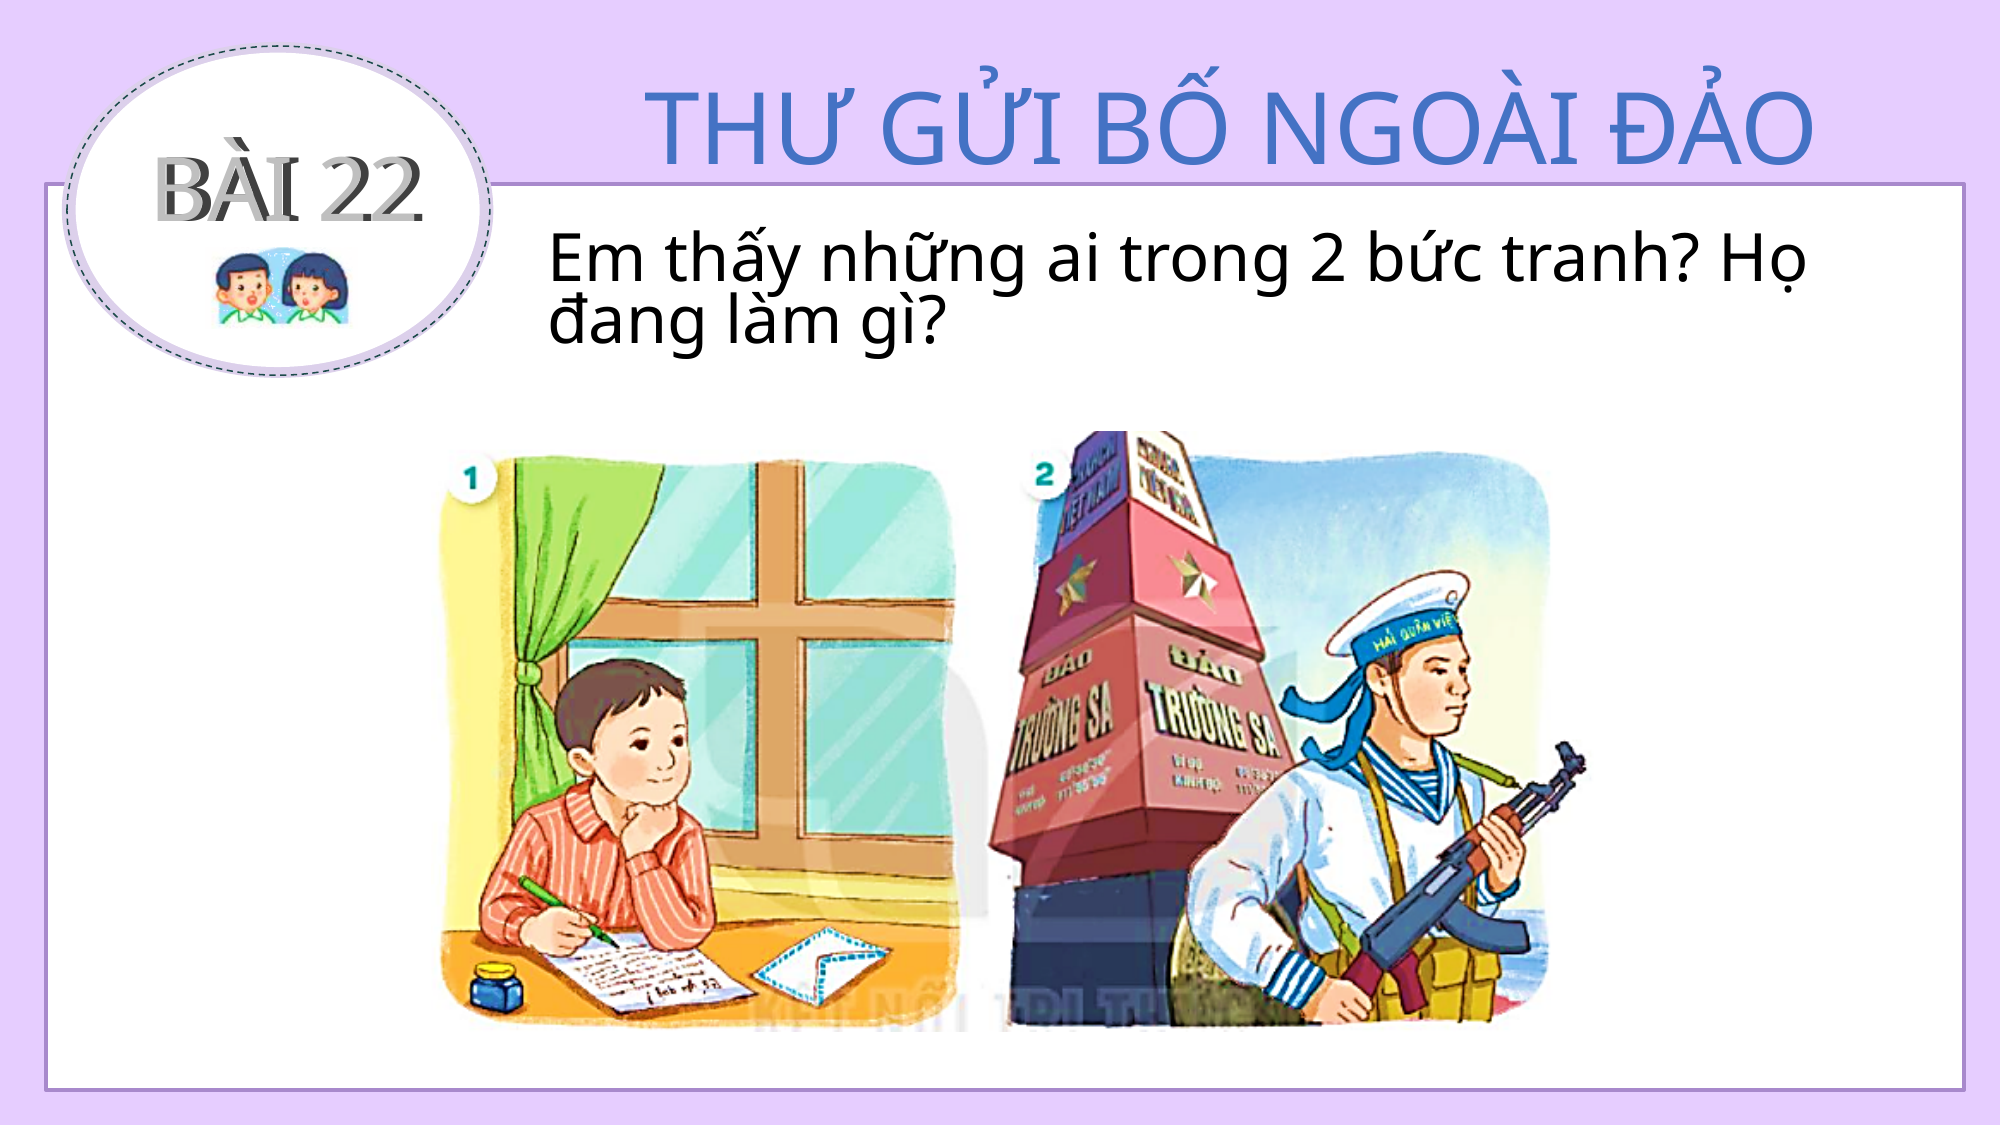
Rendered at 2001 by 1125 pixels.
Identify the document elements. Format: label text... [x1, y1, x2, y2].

text_box THƯ GỬI BỐ NGOÀI ĐẢO [565, 57, 1898, 192]
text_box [134, 125, 566, 249]
text_box Em thấy những ai trong 2 bức tranh? Họ đang làm gì? [532, 226, 1825, 364]
picture [431, 431, 1595, 1032]
picture [205, 247, 358, 329]
